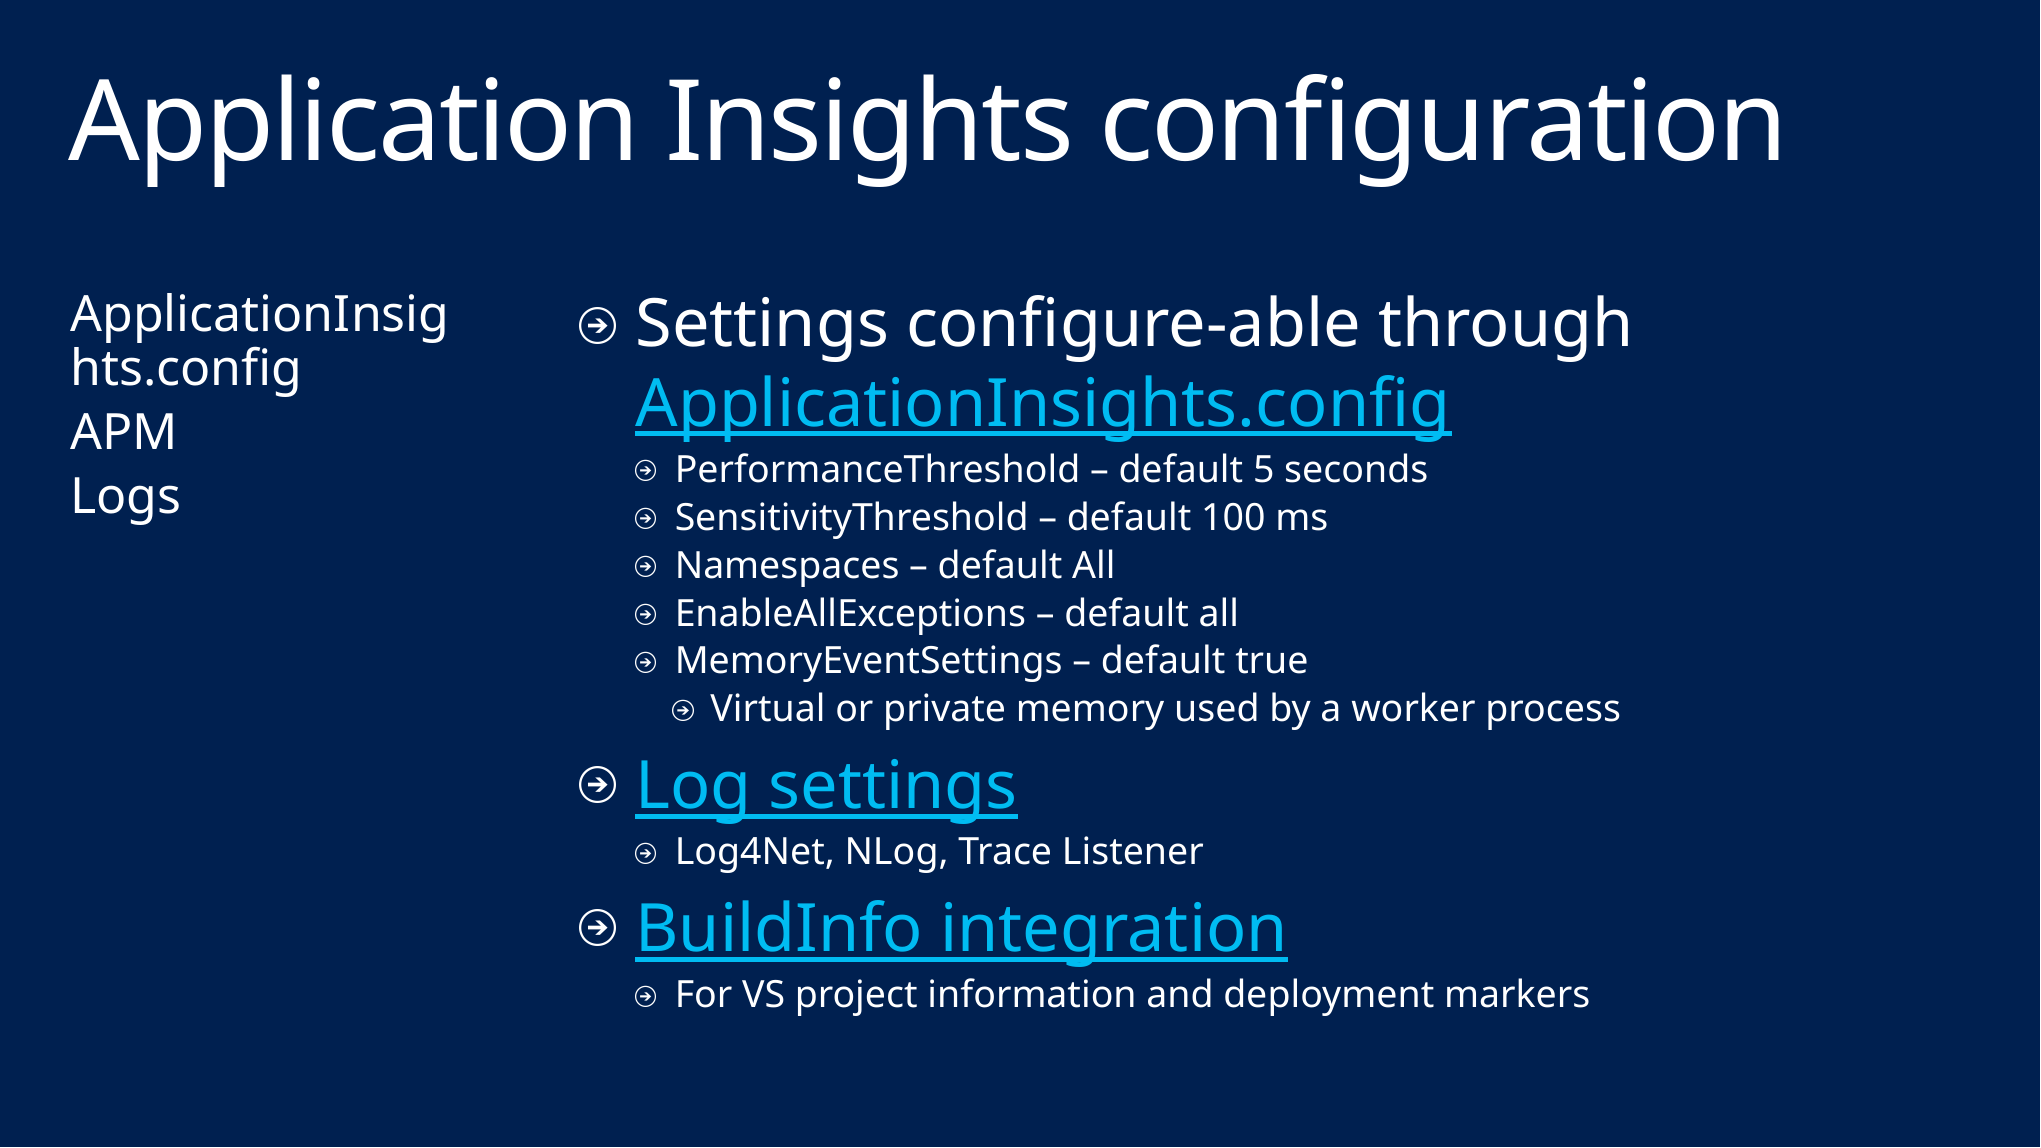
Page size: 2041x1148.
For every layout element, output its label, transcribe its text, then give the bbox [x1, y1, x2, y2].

title Application Insights configuration [45, 48, 1996, 199]
picture [635, 502, 662, 529]
picture [635, 598, 662, 625]
picture [635, 837, 662, 864]
picture [579, 756, 626, 803]
picture [672, 694, 700, 721]
picture [635, 550, 662, 577]
list Settings configure-able through ApplicationInsights.config PerformanceThreshold – default 5 seconds SensitivityThreshold – default 100 ms Namespaces – default All EnableAllExceptions – default all MemoryEventSettings – default true Virtual or private memory used by a worker process Log settings Log4Net, NLog, Trace Listener BuildInfo integration For VS project information and deployment markers [555, 273, 1996, 1099]
picture [635, 454, 662, 481]
picture [579, 899, 626, 946]
picture [579, 297, 626, 344]
picture [635, 980, 662, 1007]
list ApplicationInsights.config APM Logs [46, 273, 497, 1099]
picture [635, 646, 662, 673]
